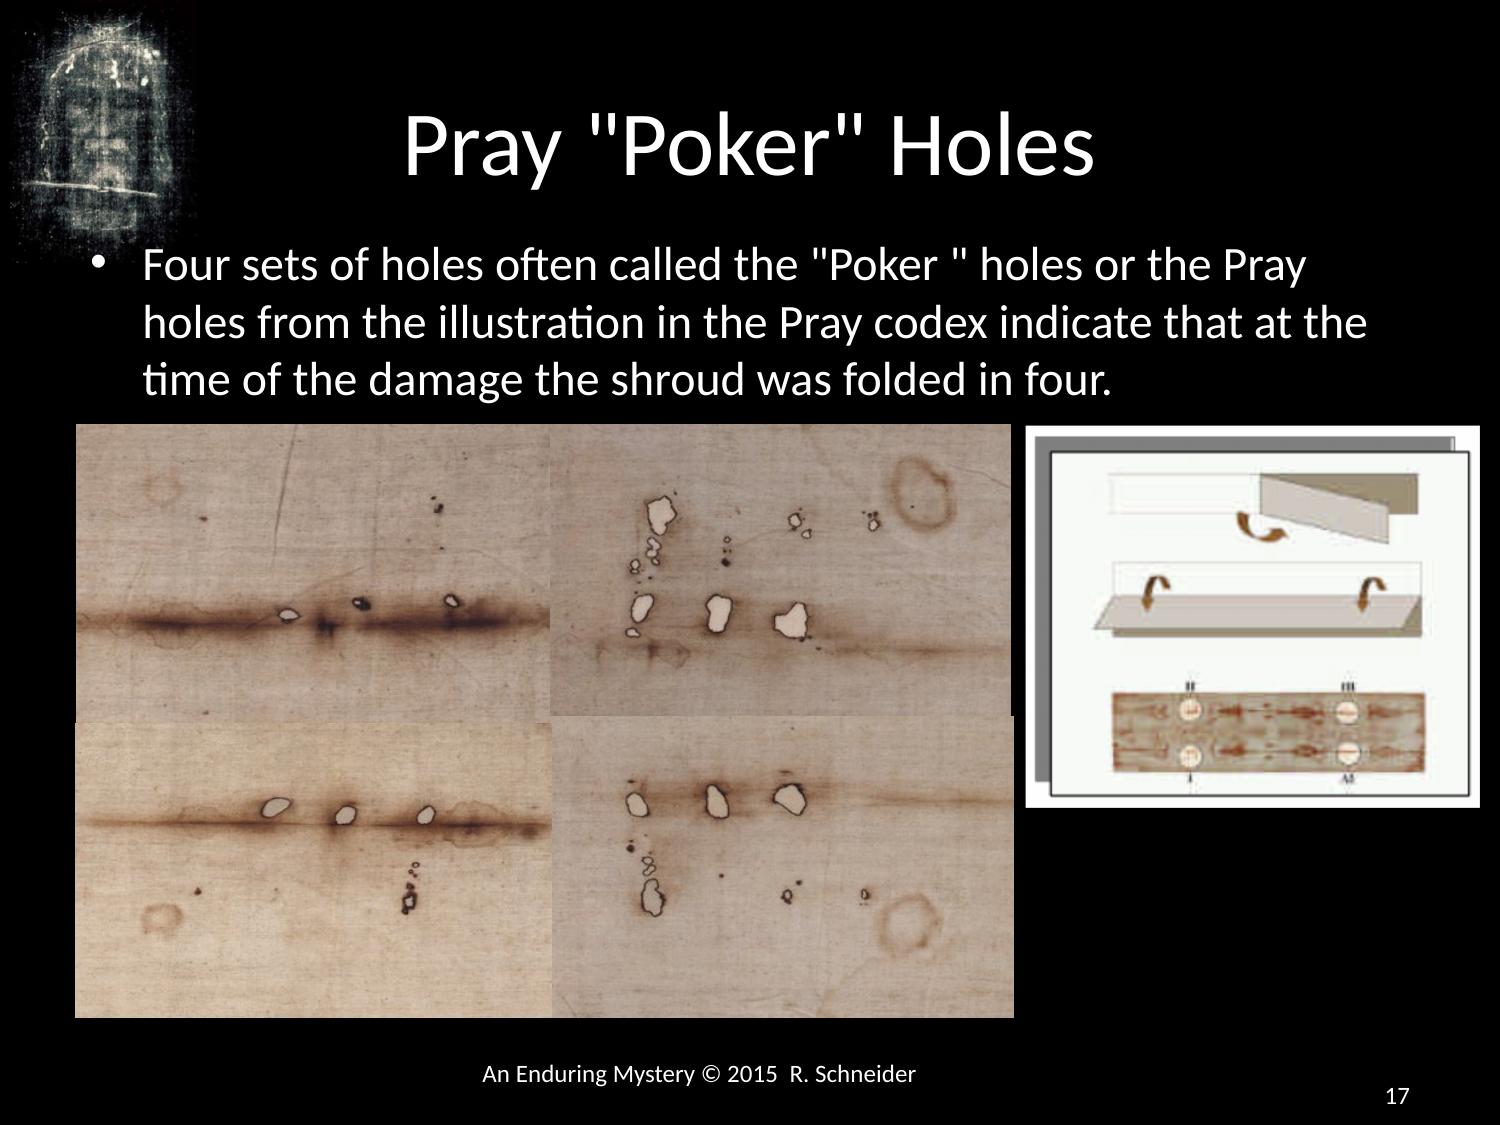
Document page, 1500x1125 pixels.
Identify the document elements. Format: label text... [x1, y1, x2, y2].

title Pray "Poker" Holes [75, 45, 1425, 224]
footer An Enduring Mystery © 2015 R. Schneider [412, 1042, 988, 1103]
picture [0, 0, 197, 263]
picture [1024, 424, 1480, 808]
list Four sets of holes often called the "Poker " holes or the Pray holes from the illustration in the Pray codex indicate that at the time of the damage the shroud was folded in four. [75, 224, 1425, 428]
slide_number 17 [1074, 1065, 1425, 1125]
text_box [74, 424, 1015, 1019]
